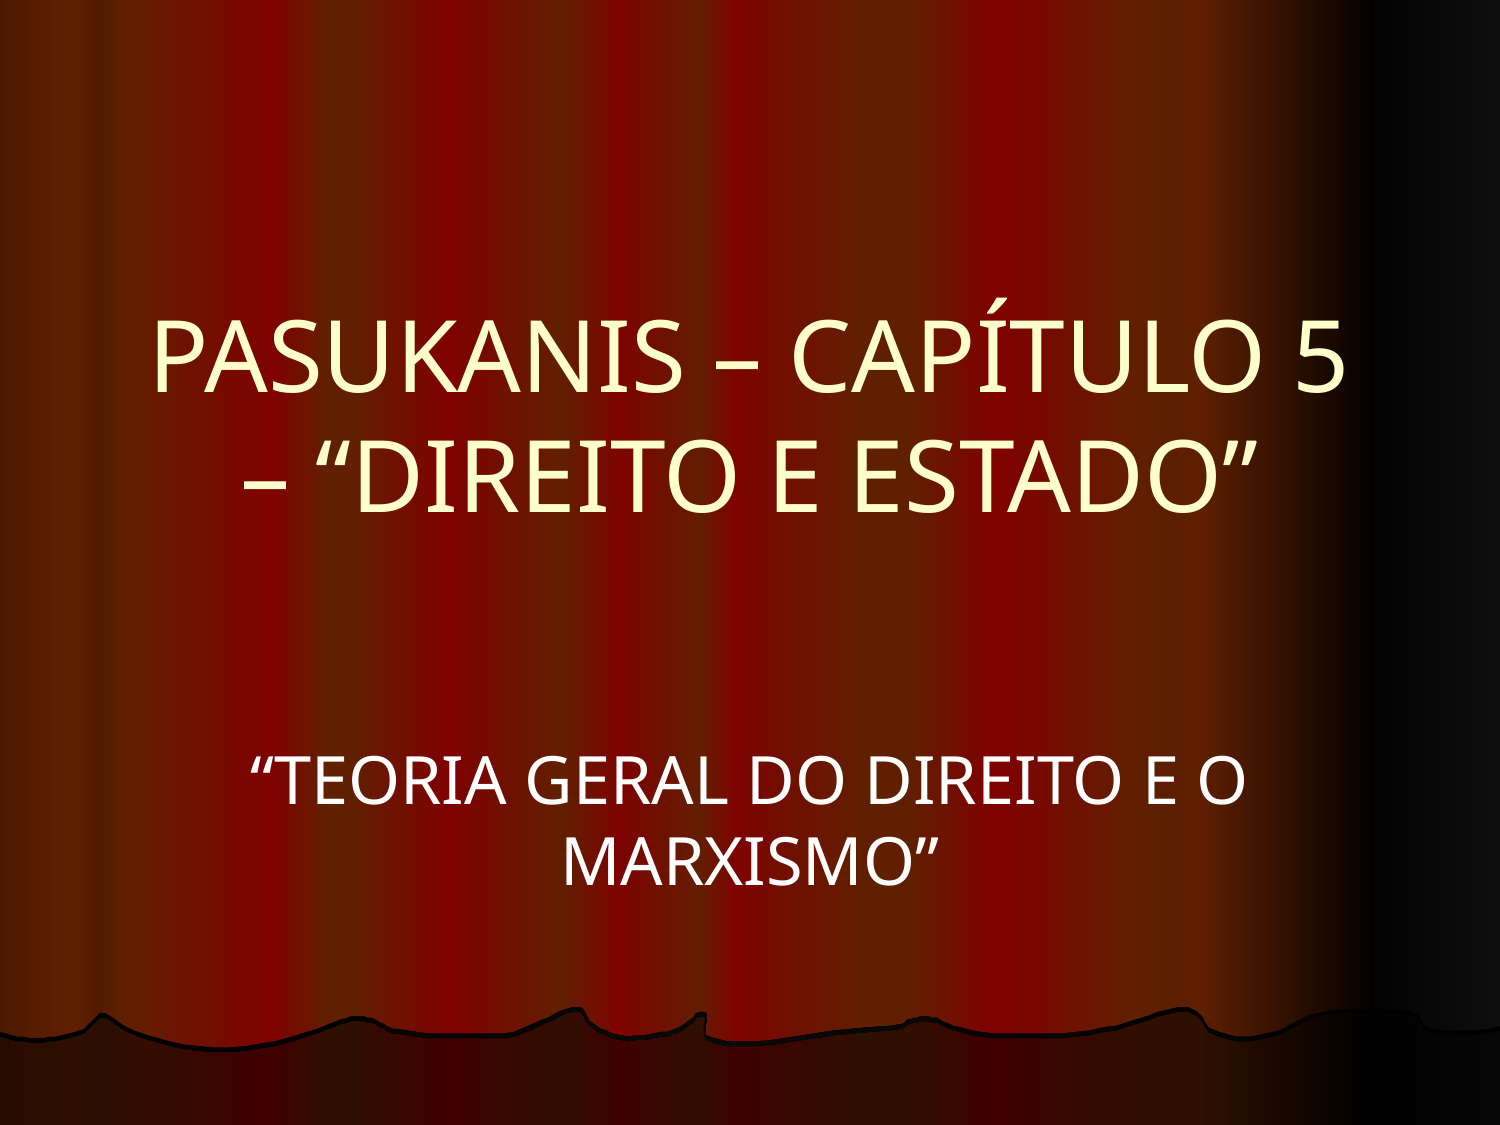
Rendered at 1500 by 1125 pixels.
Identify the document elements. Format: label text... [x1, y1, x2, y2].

title PASUKANIS – CAPÍTULO 5 – “DIREITO E ESTADO” [112, 262, 1388, 563]
subtitle “TEORIA GERAL DO DIREITO E O MARXISMO” [224, 637, 1276, 926]
